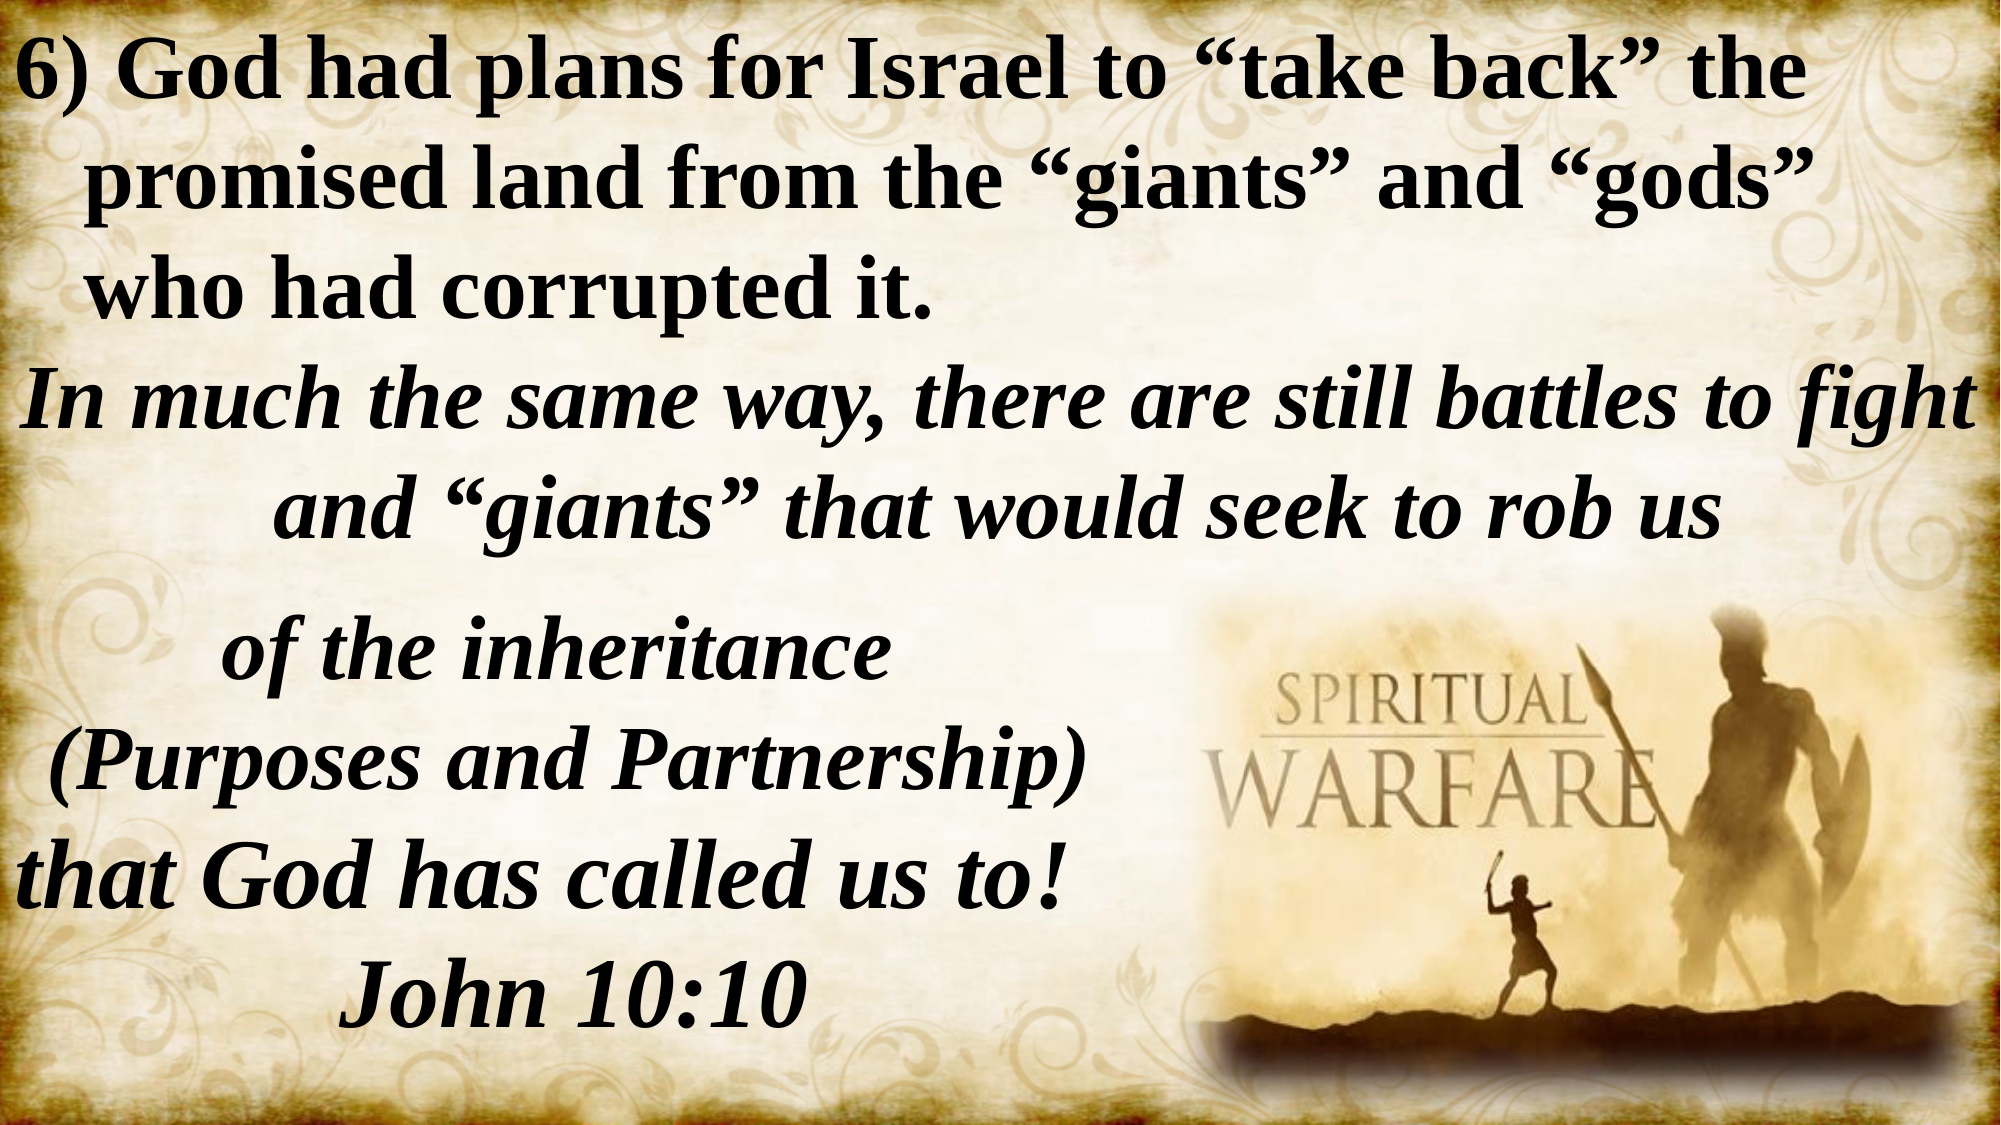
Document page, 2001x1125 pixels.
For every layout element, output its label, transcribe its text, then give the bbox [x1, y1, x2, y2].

text_box of the inheritance (Purposes and Partnership) that God has called us to! John 10:10 [0, 580, 1116, 1056]
text_box 6) God had plans for Israel to “take back” the promised land from the “giants” and “gods” who had corrupted it. In much the same way, there are still battles to fight and “giants” that would seek to rob us [0, 0, 2000, 565]
picture [0, 0, 2001, 1125]
